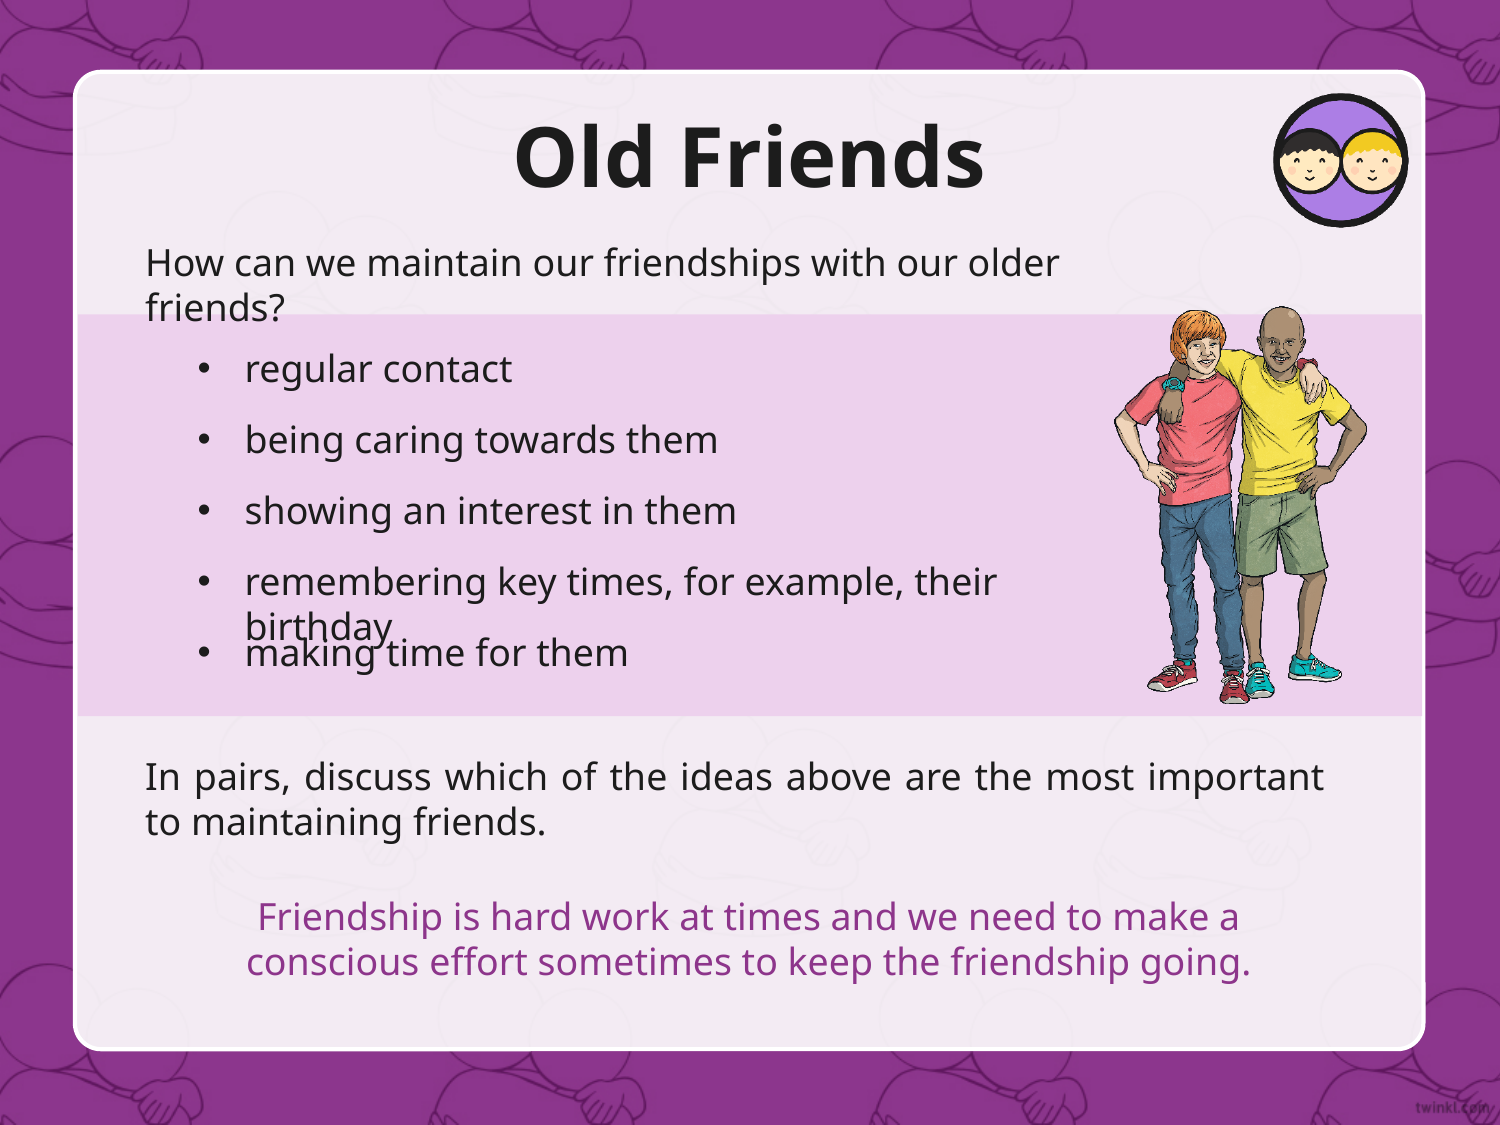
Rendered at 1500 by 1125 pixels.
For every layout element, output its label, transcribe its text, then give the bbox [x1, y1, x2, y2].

picture [0, 0, 1500, 1125]
title Old Friends [73, 76, 1426, 244]
text_box [77, 313, 1423, 717]
text_box regular contact [182, 338, 1114, 398]
text_box showing an interest in them [182, 479, 1114, 540]
text_box Friendship is hard work at times and we need to make a conscious effort sometimes to keep the friendship going. [220, 885, 1278, 991]
text_box In pairs, discuss which of the ideas above are the most important to maintaining friends. [130, 745, 1341, 851]
text_box making time for them [182, 621, 1114, 682]
text_box How can we maintain our friendships with our older friends? [130, 231, 1188, 337]
text_box being caring towards them [182, 408, 1114, 469]
text_box remembering key times, for example, their birthday [182, 550, 1114, 621]
